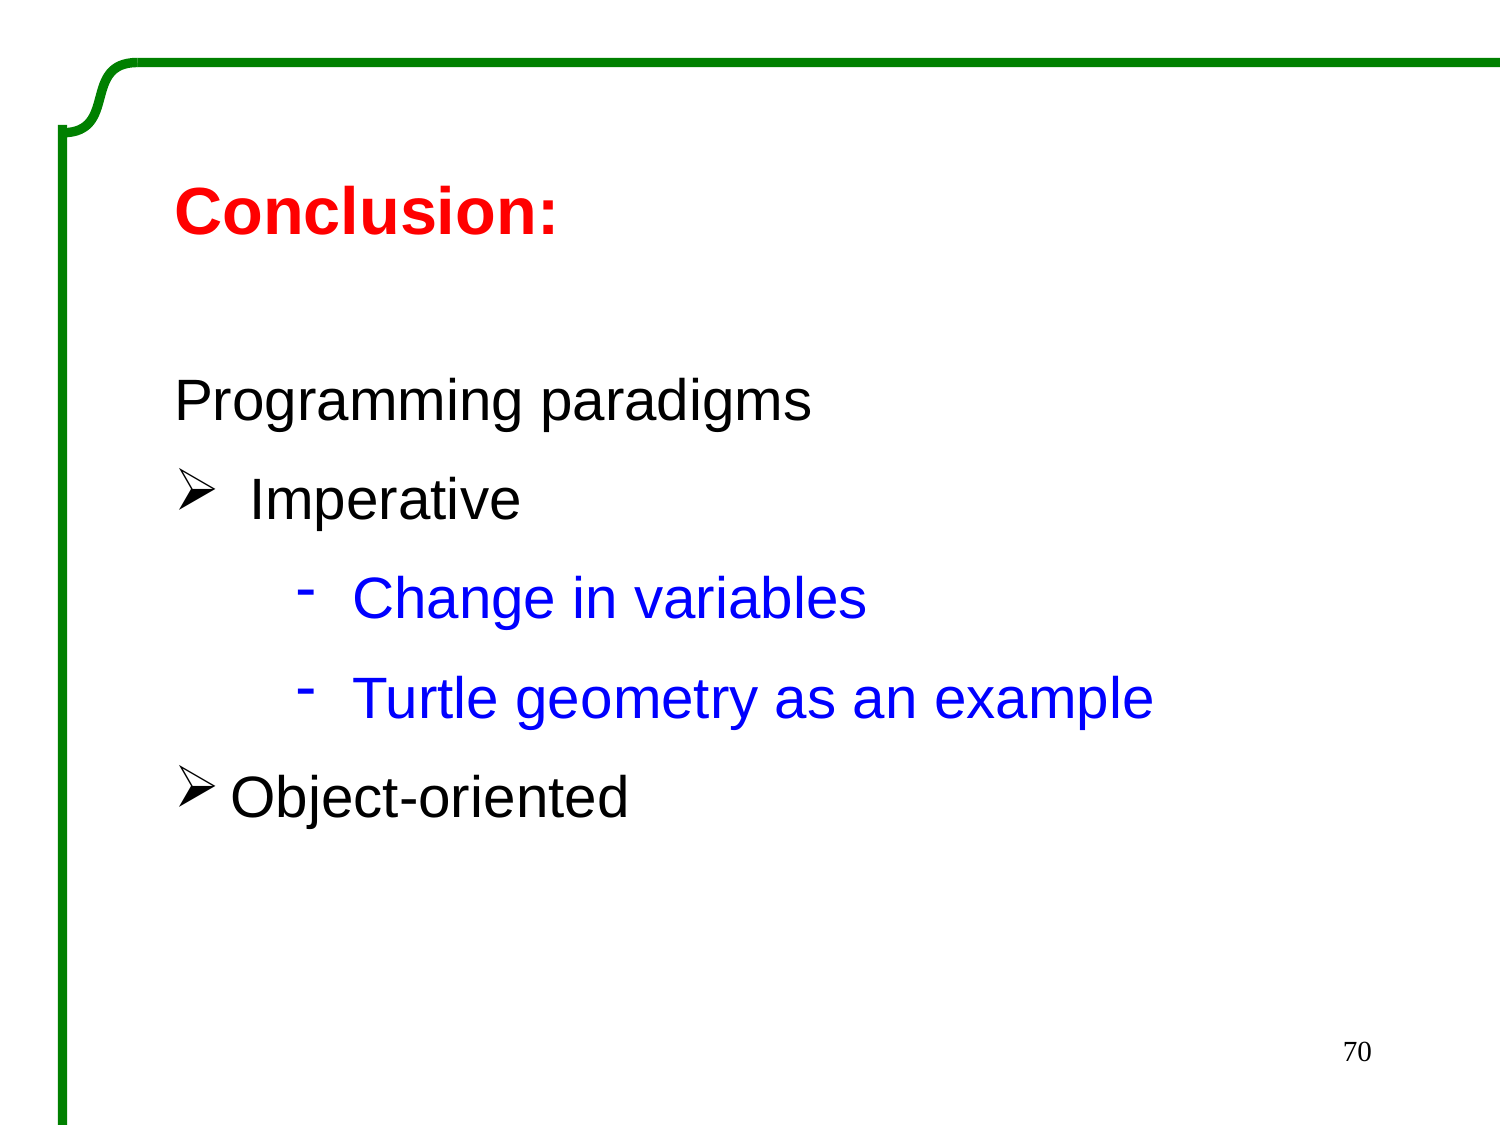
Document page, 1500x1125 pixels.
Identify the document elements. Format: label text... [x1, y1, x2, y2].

slide_number 70 [1074, 1025, 1388, 1100]
text_box Conclusion: Programming paradigms Imperative Change in variables Turtle geometry as an example Object-oriented [159, 160, 1306, 837]
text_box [64, 60, 136, 136]
